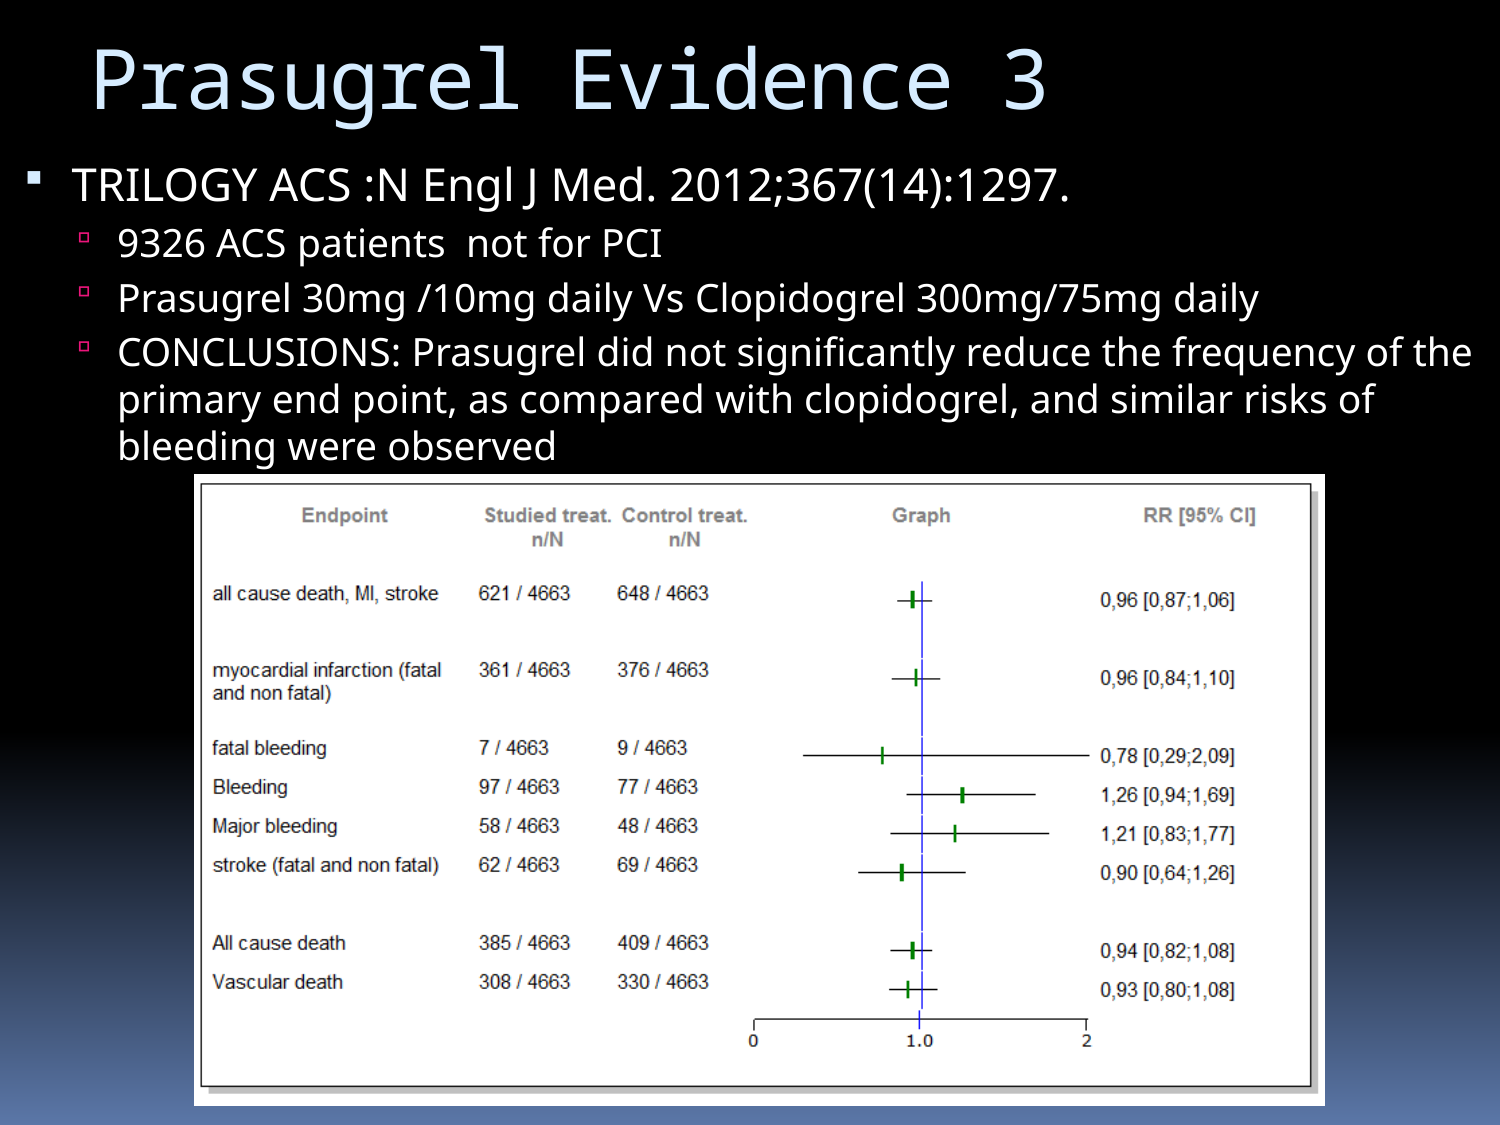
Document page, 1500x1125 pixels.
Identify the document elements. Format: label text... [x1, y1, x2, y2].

title Prasugrel Evidence 3 [75, 19, 1425, 149]
picture [194, 474, 1325, 1107]
list TRILOGY ACS :N Engl J Med. 2012;367(14):1297. 9326 ACS patients not for PCI Prasugrel 30mg /10mg daily Vs Clopidogrel 300mg/75mg daily CONCLUSIONS: Prasugrel did not significantly reduce the frequency of the primary end point, as compared with clopidogrel, and similar risks of bleeding were observed [0, 149, 1500, 480]
